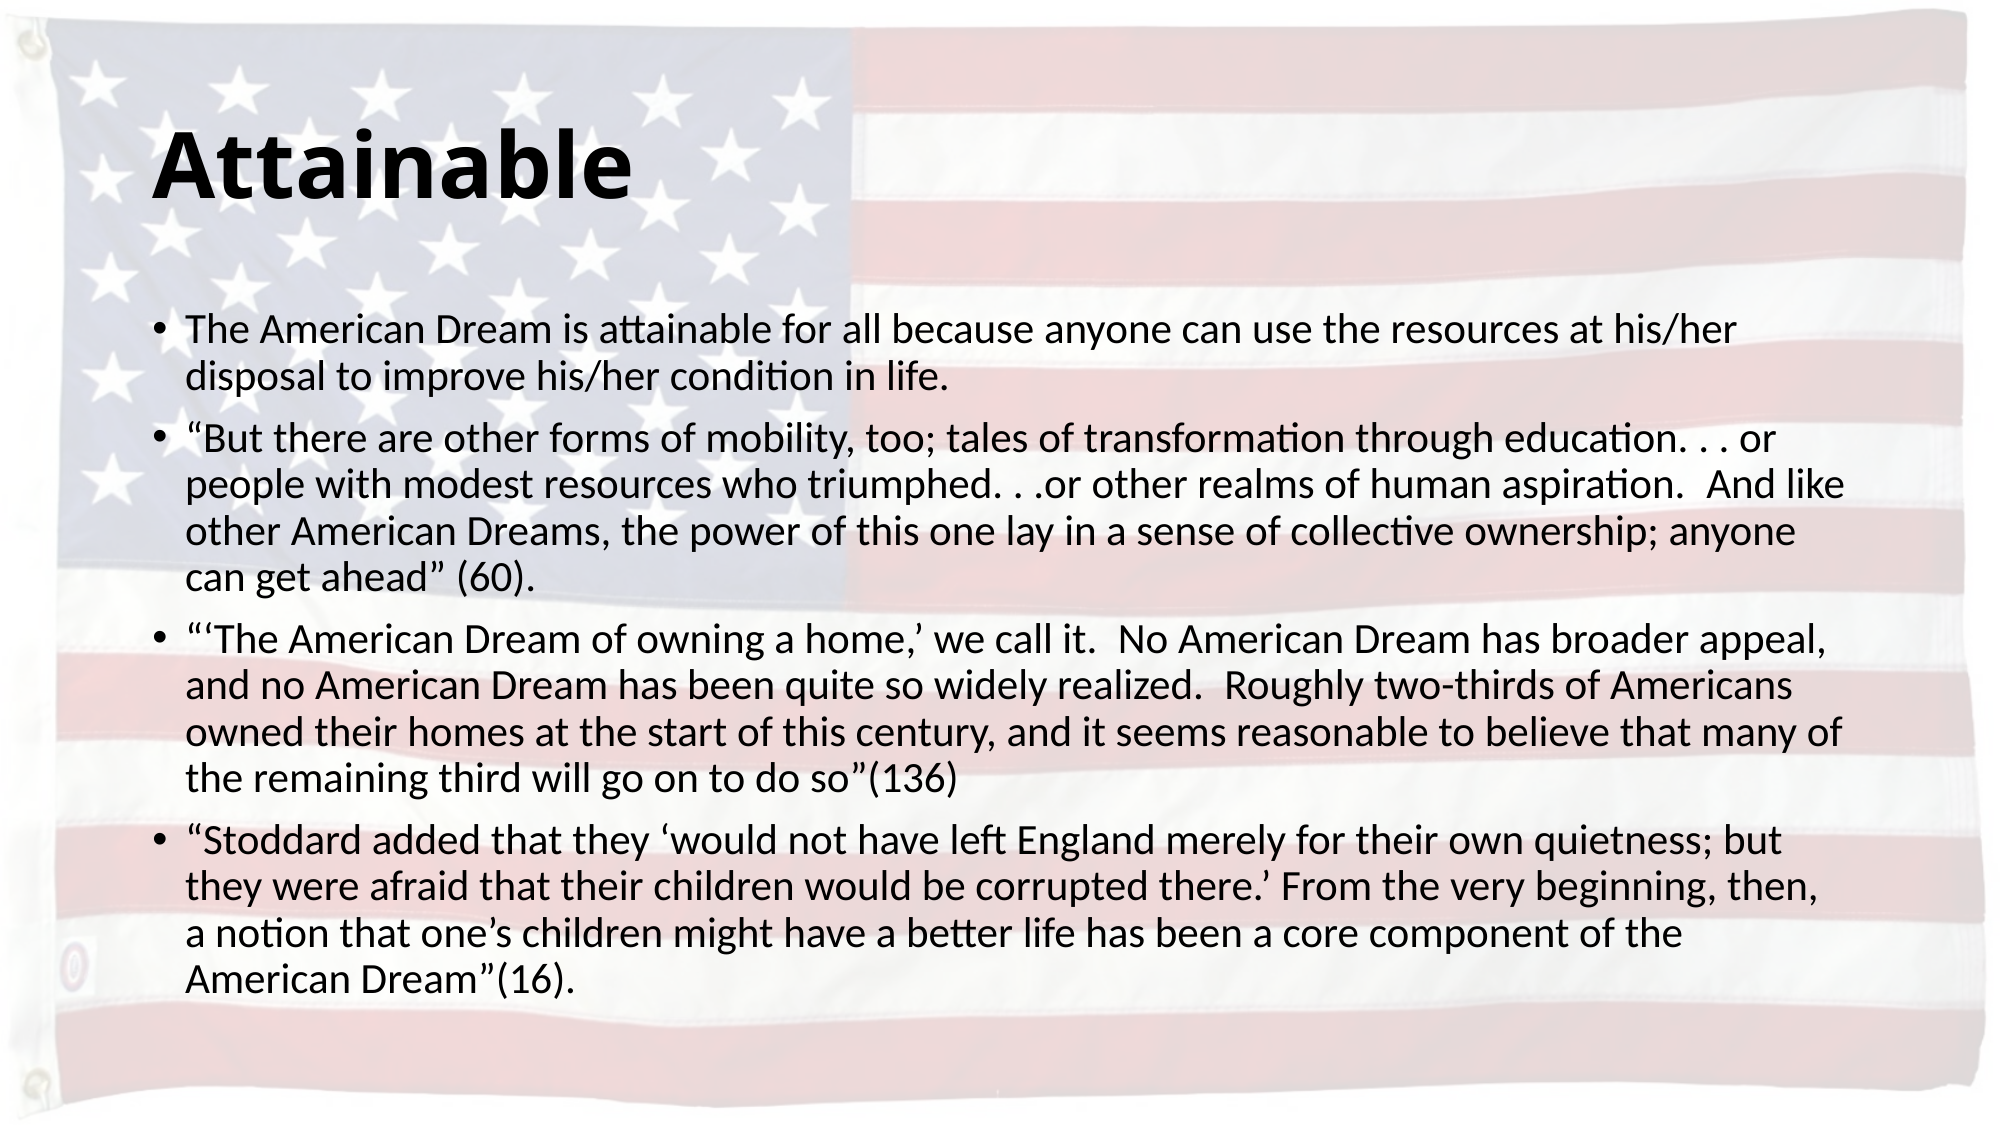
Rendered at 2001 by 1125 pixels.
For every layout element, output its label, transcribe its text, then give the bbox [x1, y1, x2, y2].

list The American Dream is attainable for all because anyone can use the resources at his/her disposal to improve his/her condition in life. “But there are other forms of mobility, too; tales of transformation through education. . . or people with modest resources who triumphed. . .or other realms of human aspiration. And like other American Dreams, the power of this one lay in a sense of collective ownership; anyone can get ahead” (60). “‘The American Dream of owning a home,’ we call it. No American Dream has broader appeal, and no American Dream has been quite so widely realized. Roughly two-thirds of Americans owned their homes at the start of this century, and it seems reasonable to believe that many of the remaining third will go on to do so”(136) “Stoddard added that they ‘would not have left England merely for their own quietness; but they were afraid that their children would be corrupted there.’ From the very beginning, then, a notion that one’s children might have a better life has been a core component of the American Dream”(16). [137, 299, 1863, 1014]
title Attainable [137, 59, 1863, 278]
